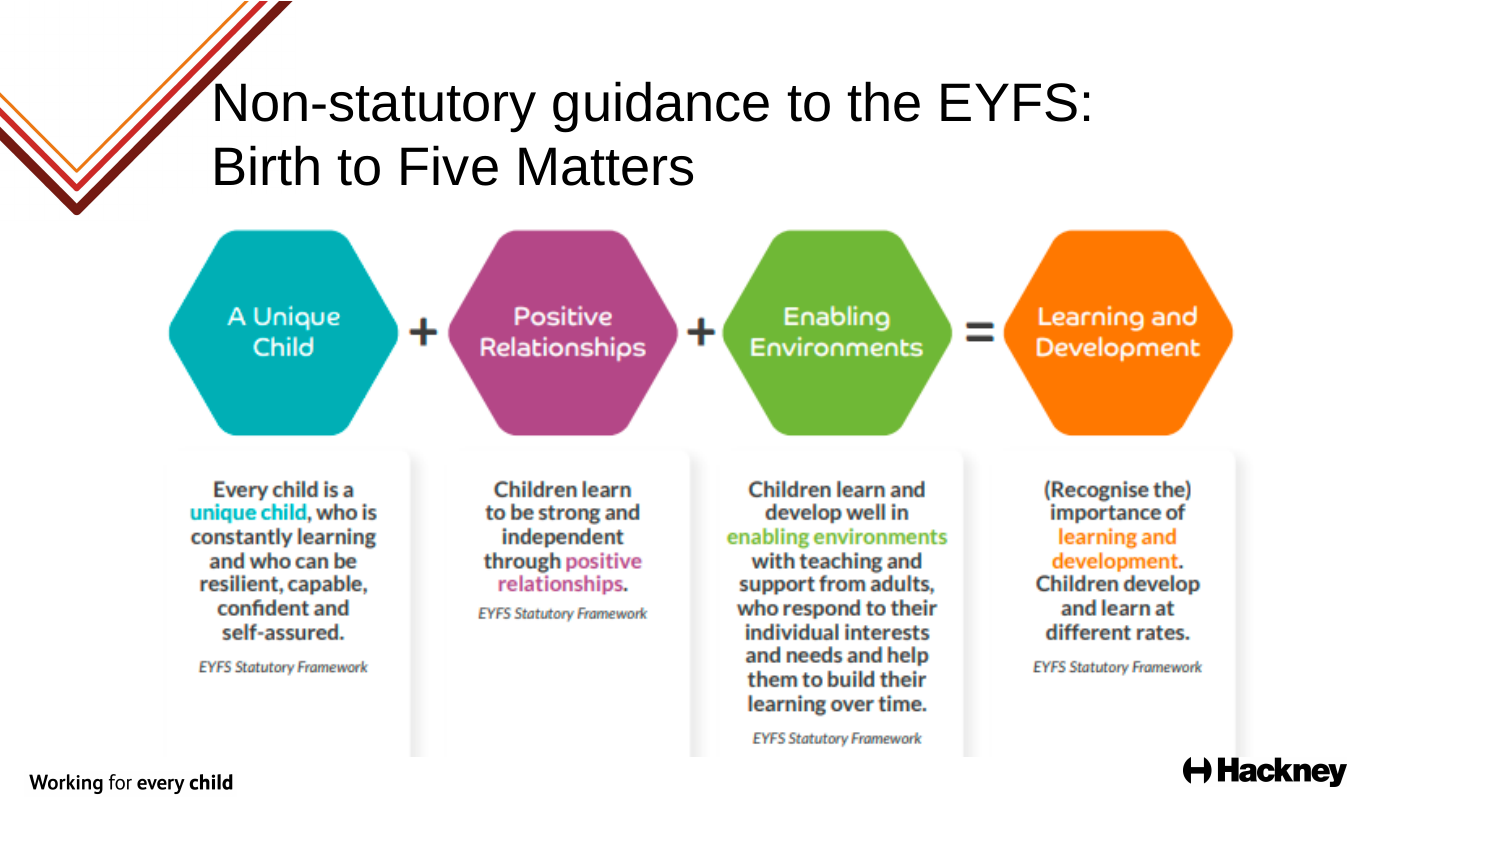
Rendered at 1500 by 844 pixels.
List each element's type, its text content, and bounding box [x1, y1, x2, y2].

picture [0, 1, 1347, 787]
title Non-statutory guidance to the EYFS: Birth to Five Matters [196, 51, 1407, 177]
picture [24, 771, 237, 797]
